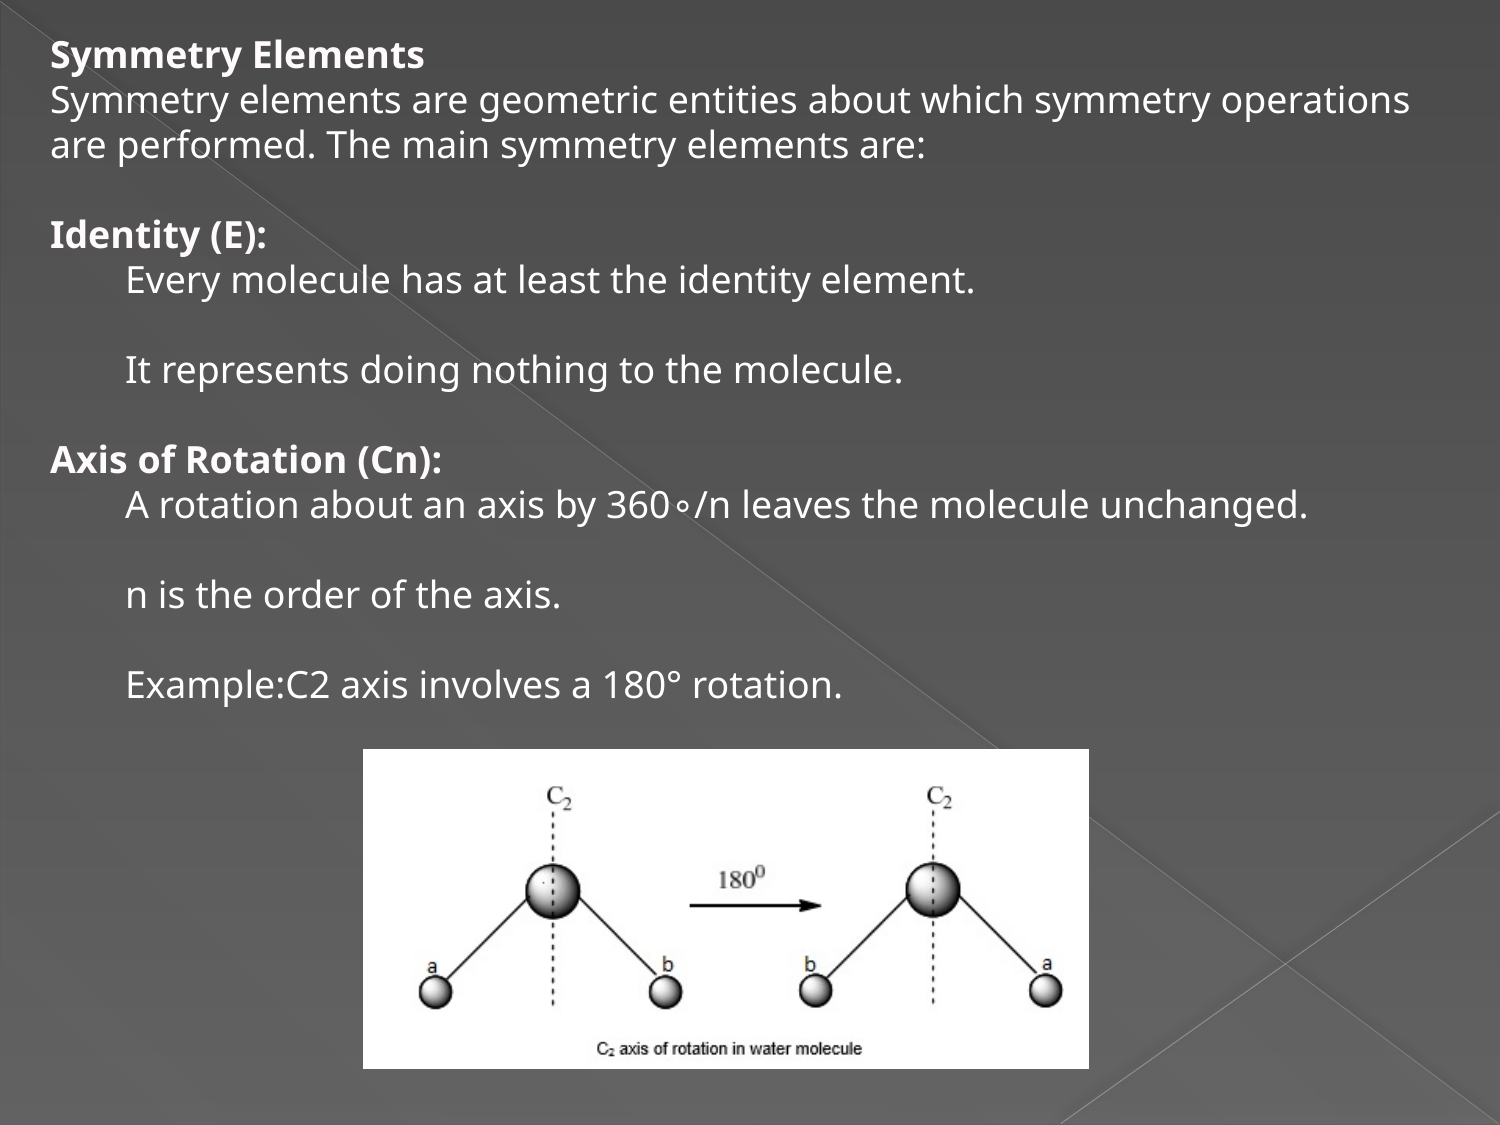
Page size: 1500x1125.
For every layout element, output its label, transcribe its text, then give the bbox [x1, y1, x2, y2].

text_box Symmetry Elements Symmetry elements are geometric entities about which symmetry operations are performed. The main symmetry elements are: Identity (E): Every molecule has at least the identity element. It represents doing nothing to the molecule. Axis of Rotation (Cn): A rotation about an axis by 360∘/n​ leaves the molecule unchanged. n is the order of the axis. Example:C2​ axis involves a 180° rotation. [35, 23, 1442, 759]
picture [363, 749, 1089, 1069]
